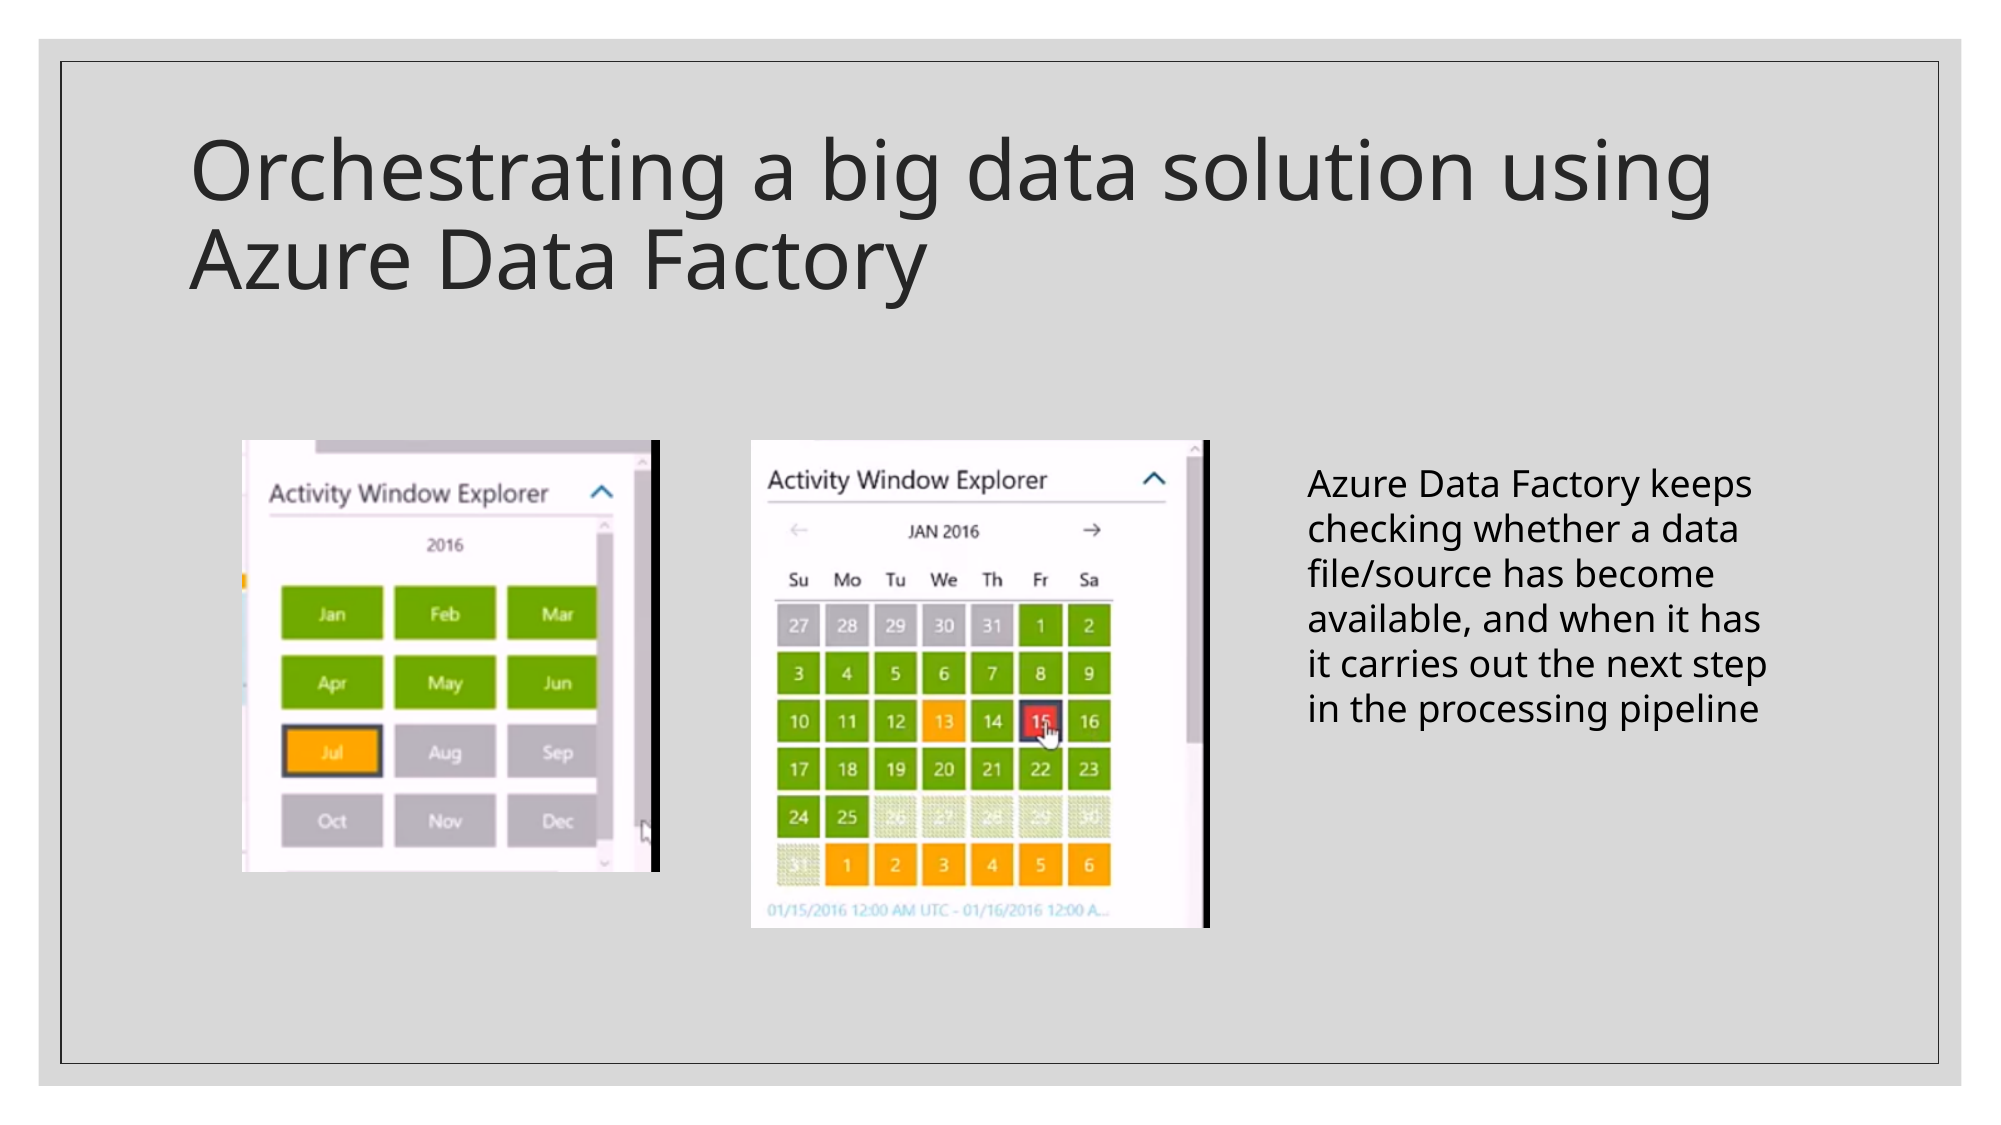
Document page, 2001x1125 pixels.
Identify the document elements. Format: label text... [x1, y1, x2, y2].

title Orchestrating a big data solution using Azure Data Factory [174, 105, 1825, 331]
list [242, 440, 660, 872]
picture [751, 440, 1210, 928]
text_box Azure Data Factory keeps checking whether a data file/source has become available, and when it has it carries out the next step in the processing pipeline [1292, 453, 1784, 738]
